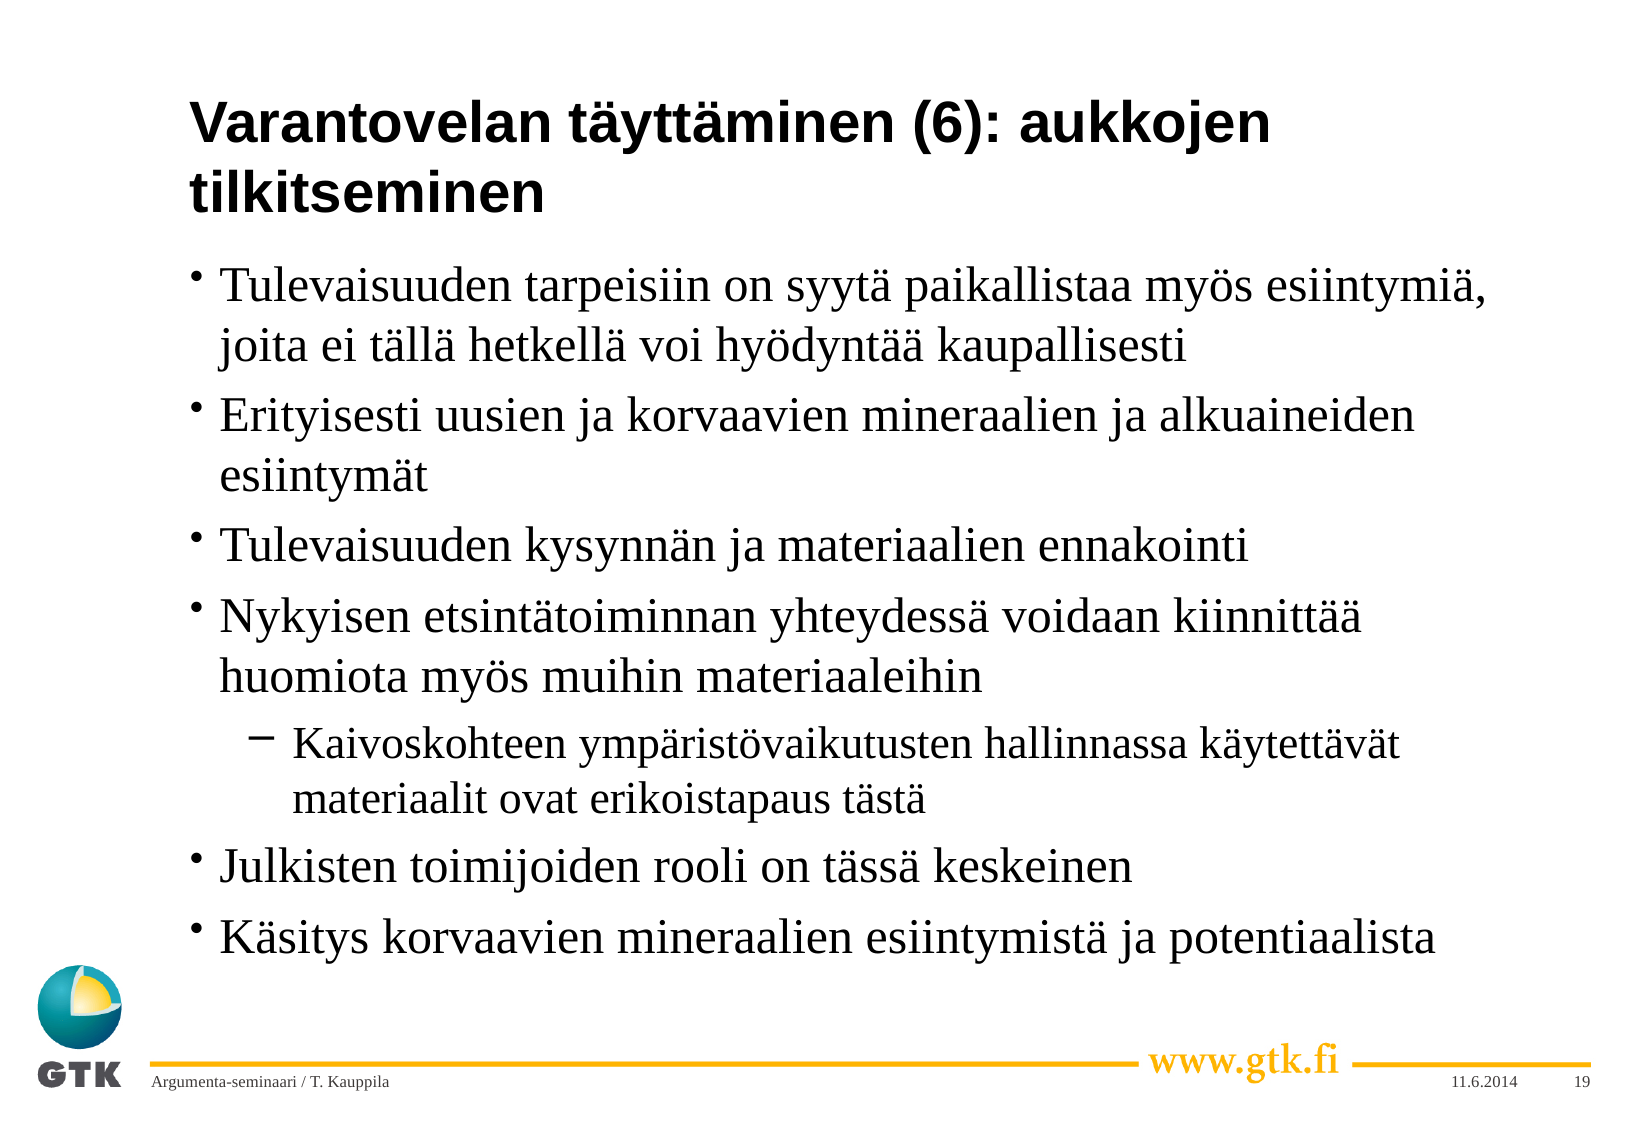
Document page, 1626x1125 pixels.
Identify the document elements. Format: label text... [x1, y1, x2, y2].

footer Argumenta-seminaari / T. Kauppila [135, 1069, 1144, 1093]
list Tulevaisuuden tarpeisiin on syytä paikallistaa myös esiintymiä, joita ei tällä hetkellä voi hyödyntää kaupallisesti Erityisesti uusien ja korvaavien mineraalien ja alkuaineiden esiintymät Tulevaisuuden kysynnän ja materiaalien ennakointi Nykyisen etsintätoiminnan yhteydessä voidaan kiinnittää huomiota myös muihin materiaaleihin Kaivoskohteen ympäristövaikutusten hallinnassa käytettävät materiaalit ovat erikoistapaus tästä Julkisten toimijoiden rooli on tässä keskeinen Käsitys korvaavien mineraalien esiintymistä ja potentiaalista [174, 243, 1569, 1000]
picture [31, 952, 128, 1094]
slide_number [1344, 1069, 1533, 1093]
slide_number 19 [1533, 1069, 1606, 1093]
title Varantovelan täyttäminen (6): aukkojen tilkitseminen [174, 31, 1569, 232]
picture [142, 1032, 1601, 1092]
